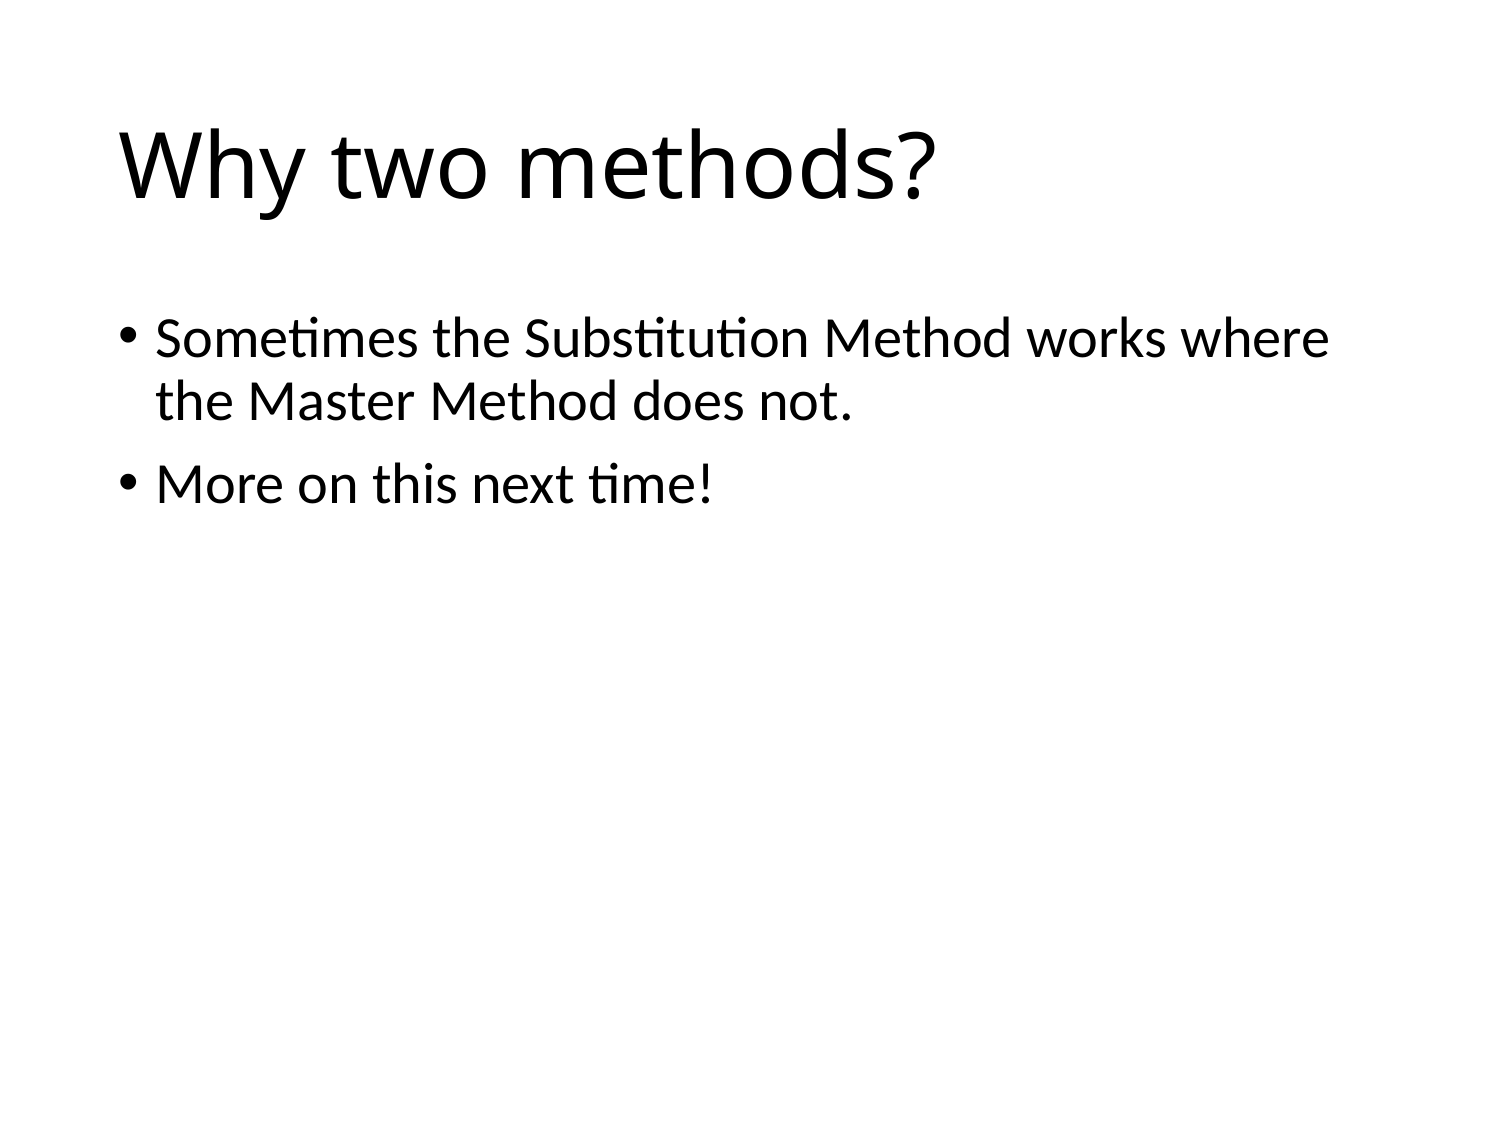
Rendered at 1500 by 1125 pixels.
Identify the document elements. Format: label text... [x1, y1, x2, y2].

list Sometimes the Substitution Method works where the Master Method does not. More on this next time! [103, 299, 1397, 1014]
title Why two methods? [103, 59, 1397, 278]
